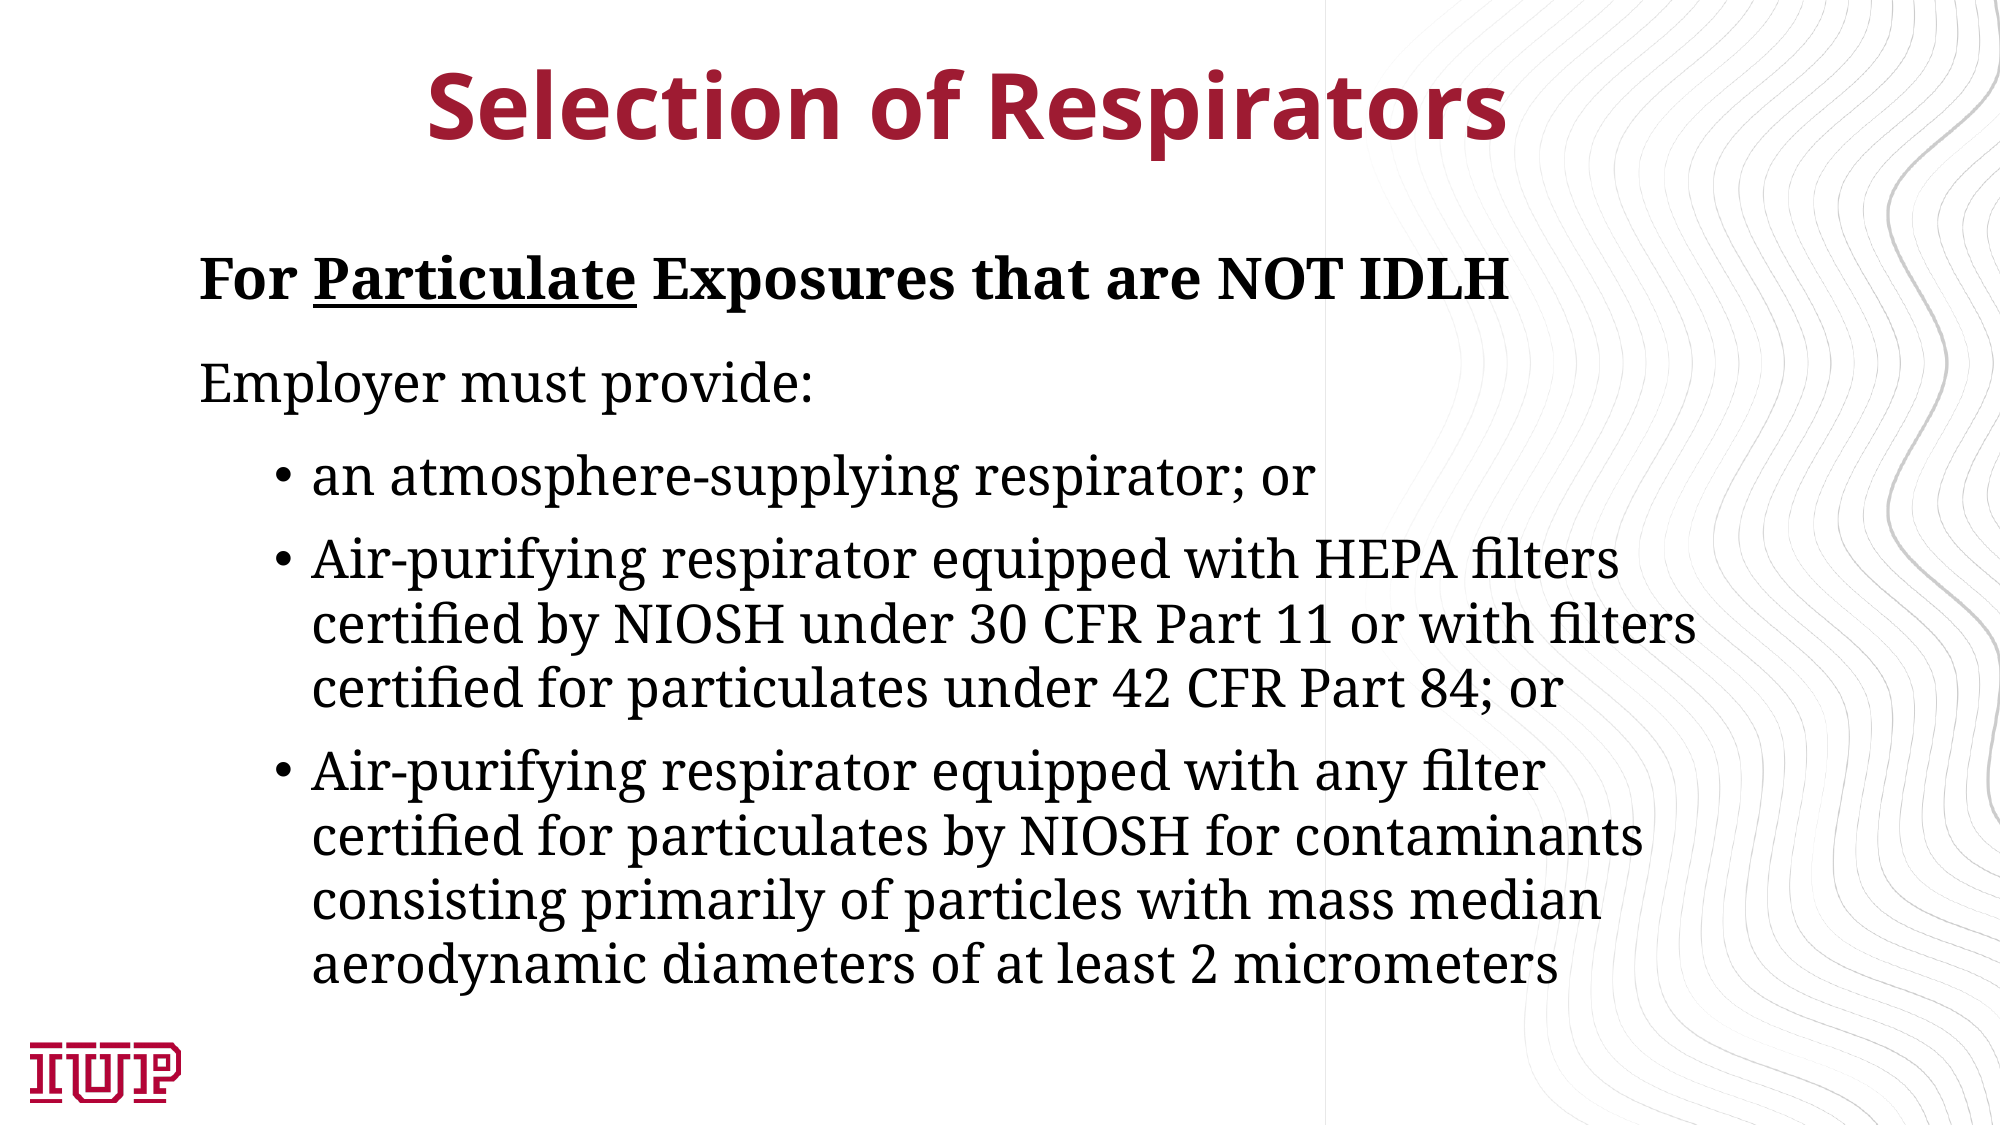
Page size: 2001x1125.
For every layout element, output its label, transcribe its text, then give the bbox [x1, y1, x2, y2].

text_box Selection of Respirators [202, 29, 1734, 190]
list For Particulate Exposures that are NOT IDLH Employer must provide: an atmosphere-supplying respirator; or Air-purifying respirator equipped with HEPA filters certified by NIOSH under 30 CFR Part 11 or with filters certified for particulates under 42 CFR Part 84; or Air-purifying respirator equipped with any filter certified for particulates by NIOSH for contaminants consisting primarily of particles with mass median aerodynamic diameters of at least 2 micrometers [184, 234, 1734, 1016]
picture [1299, 0, 2000, 1125]
